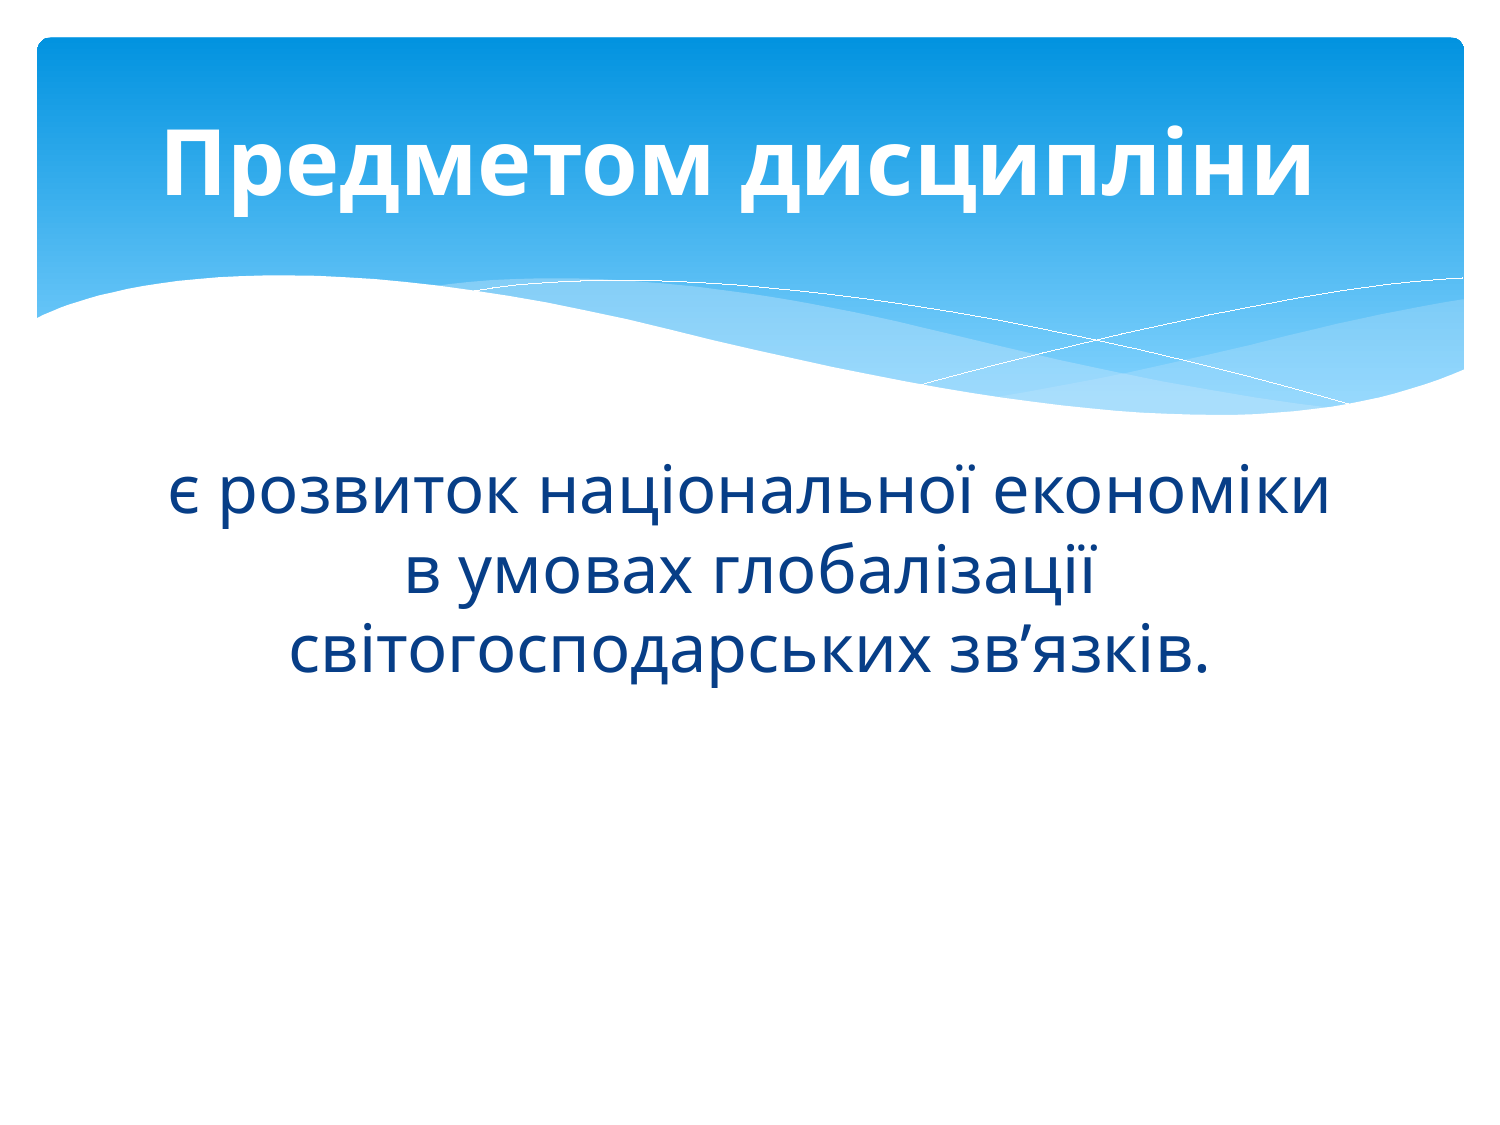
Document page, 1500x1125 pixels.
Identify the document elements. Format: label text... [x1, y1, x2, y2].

title Предметом дисципліни [75, 55, 1425, 261]
list є розвиток національної економіки в умовах глобалізації світогосподарських зв’язків. [143, 438, 1359, 1005]
